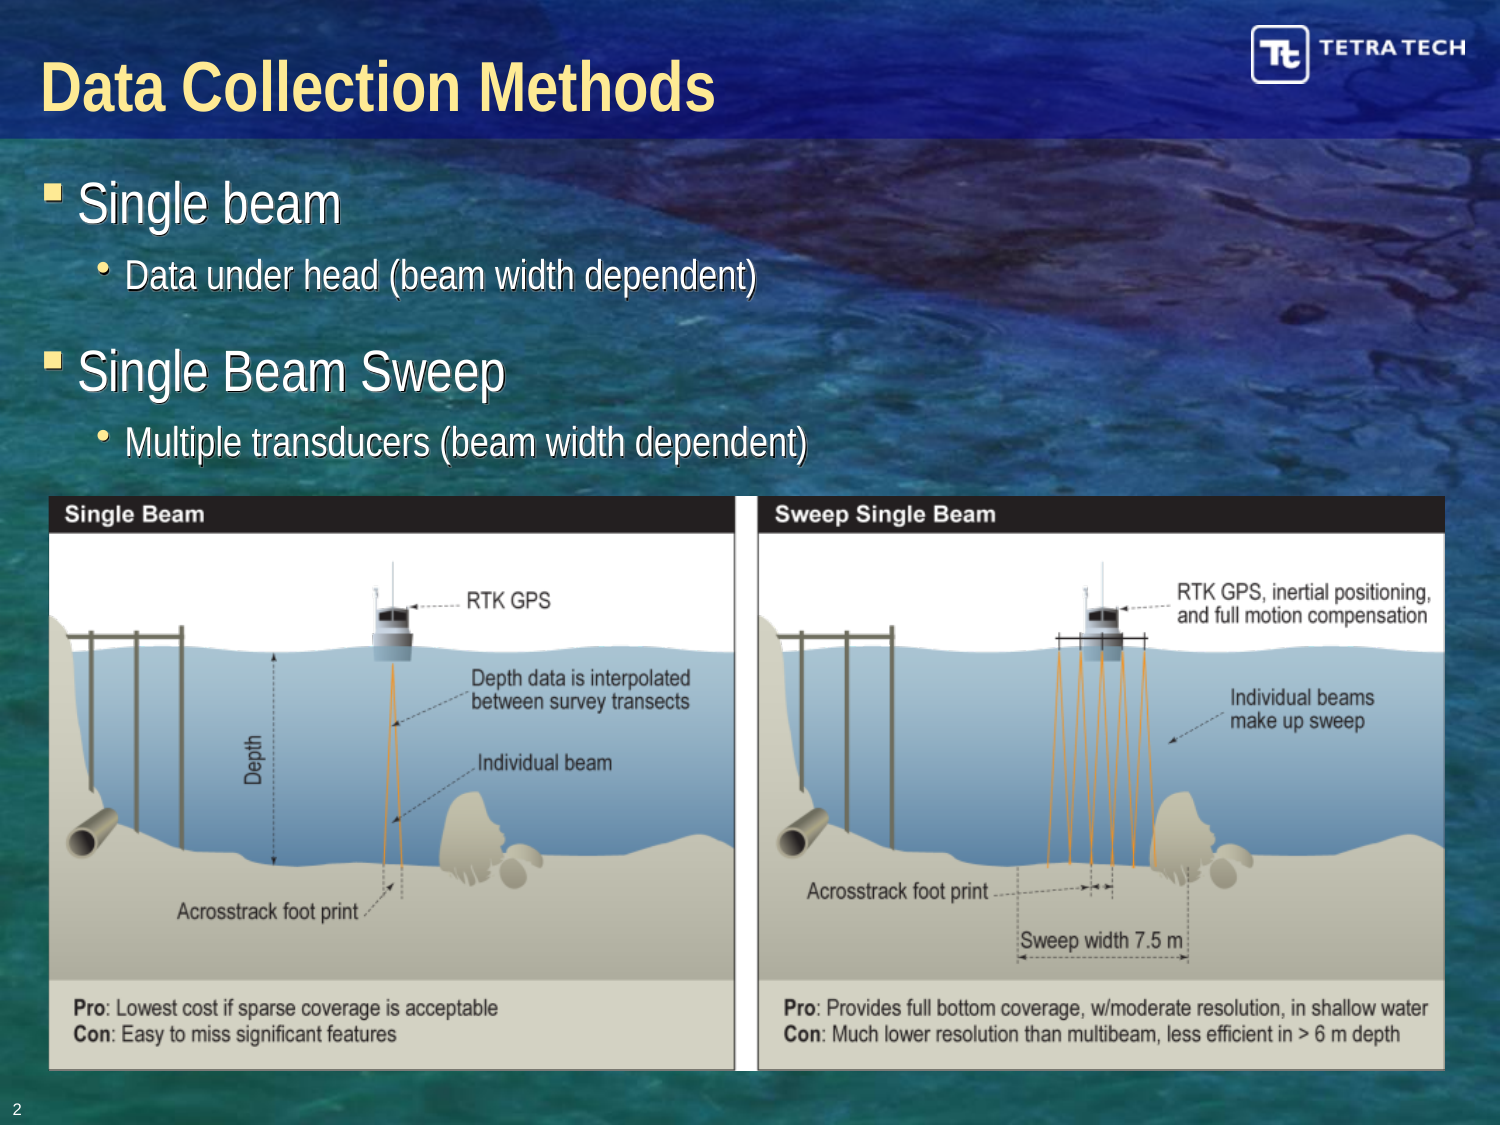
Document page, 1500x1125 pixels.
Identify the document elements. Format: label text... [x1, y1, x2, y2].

picture [0, 139, 1500, 1125]
picture [1251, 25, 1465, 84]
list Single beam Data under head (beam width dependent) Single Beam Sweep Multiple transducers (beam width dependent) [39, 164, 1062, 1047]
title Data Collection Methods [40, 46, 1226, 127]
slide_number 2 [12, 1098, 63, 1120]
